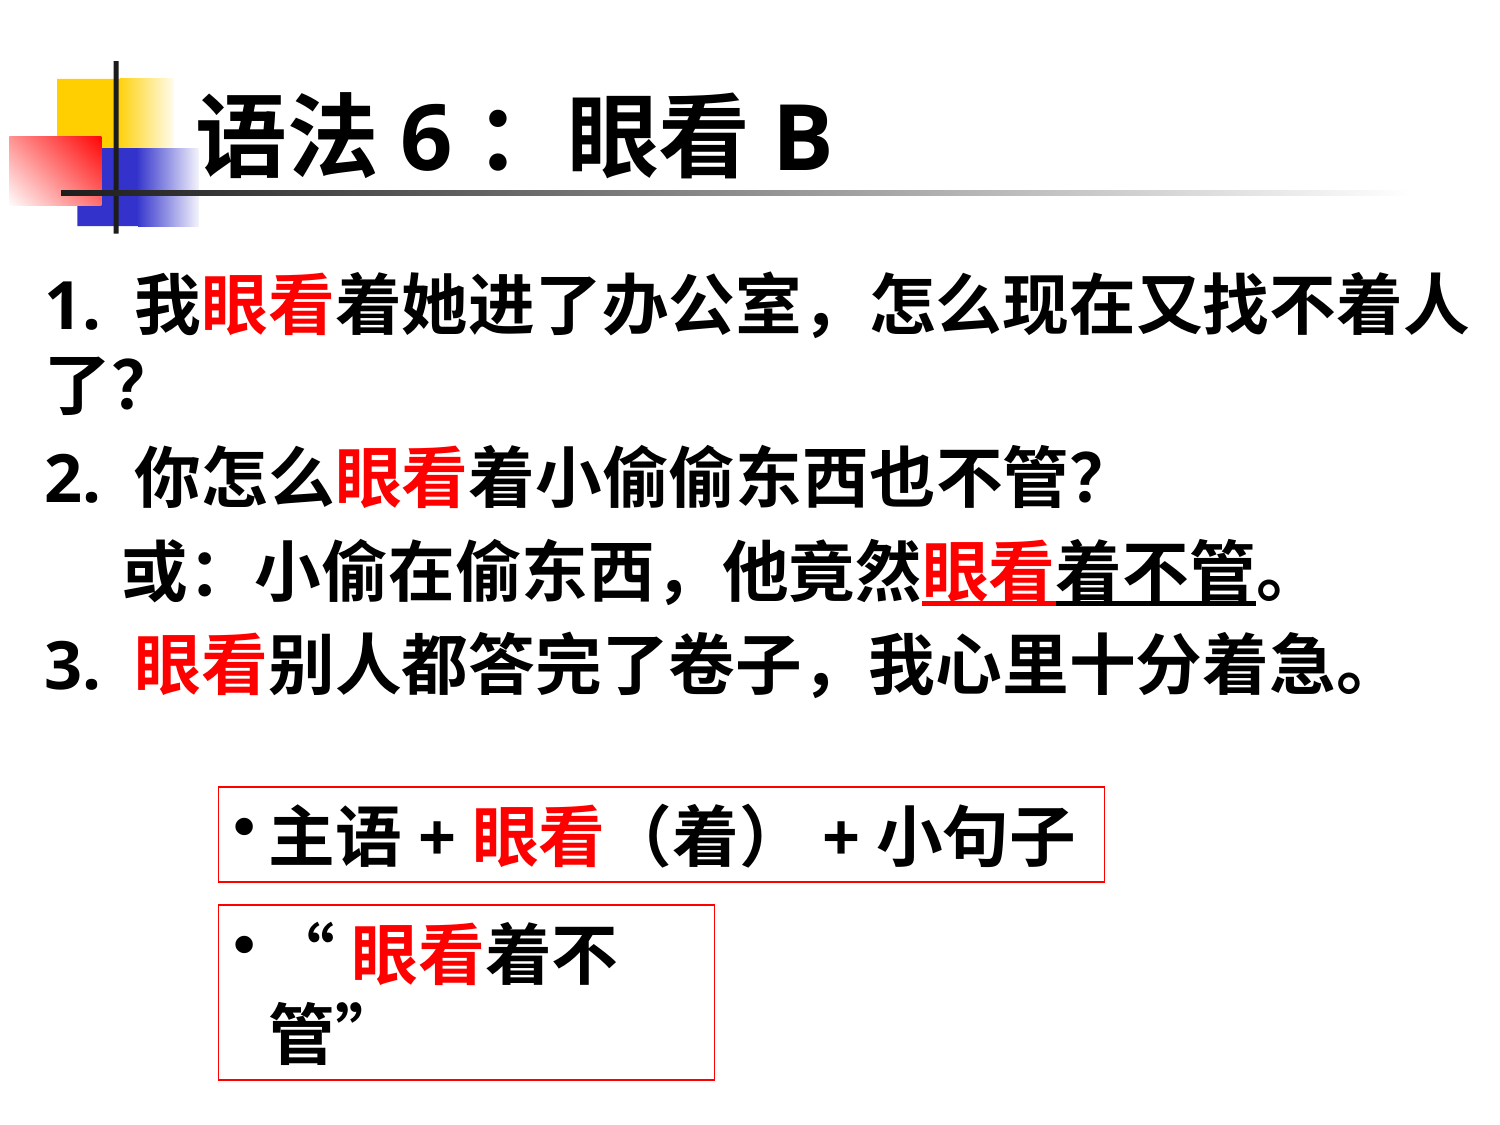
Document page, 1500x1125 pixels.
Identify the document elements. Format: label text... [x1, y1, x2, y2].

title 语法6：眼看B [180, 5, 1459, 197]
list 1. 我眼看着她进了办公室，怎么现在又找不着人了？ 2. 你怎么眼看着小偷偷东西也不管？ 或：小偷在偷东西，他竟然眼看着不管。 3. 眼看别人都答完了卷子，我心里十分着急。 [29, 255, 1489, 717]
text_box “眼看着不管” [218, 904, 715, 1081]
text_box 主语+眼看（着）+小句子 [218, 786, 1105, 883]
